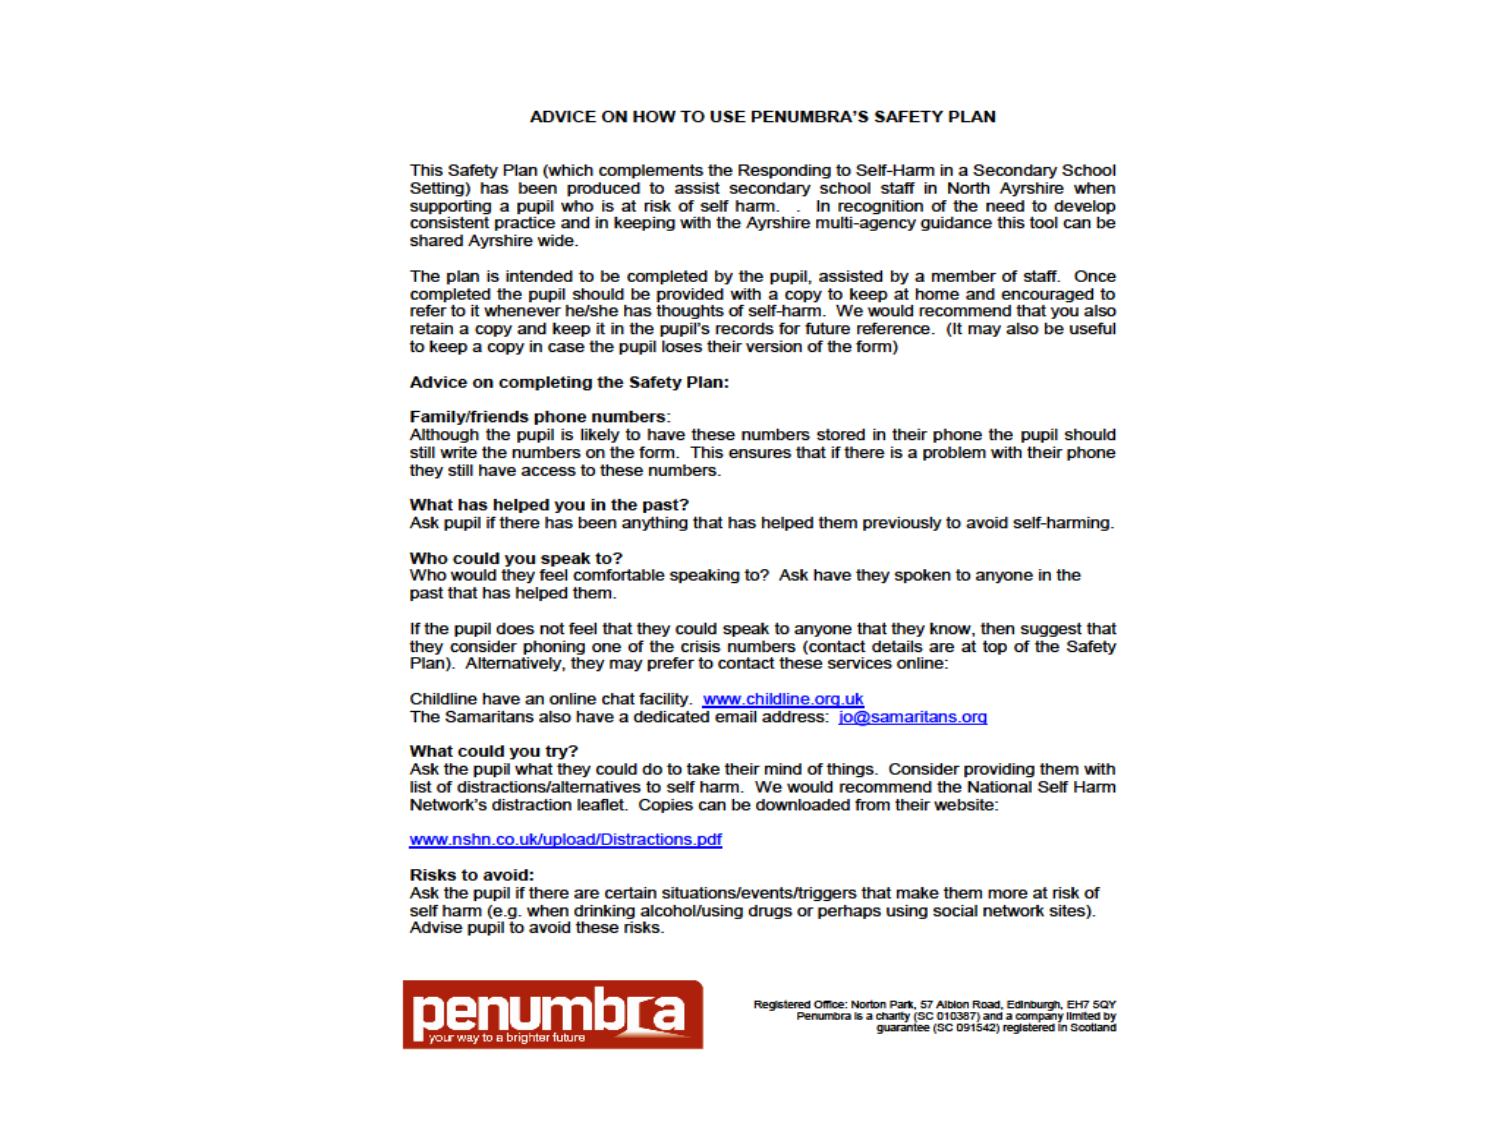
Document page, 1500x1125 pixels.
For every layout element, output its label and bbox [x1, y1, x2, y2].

list [327, 18, 1200, 1095]
